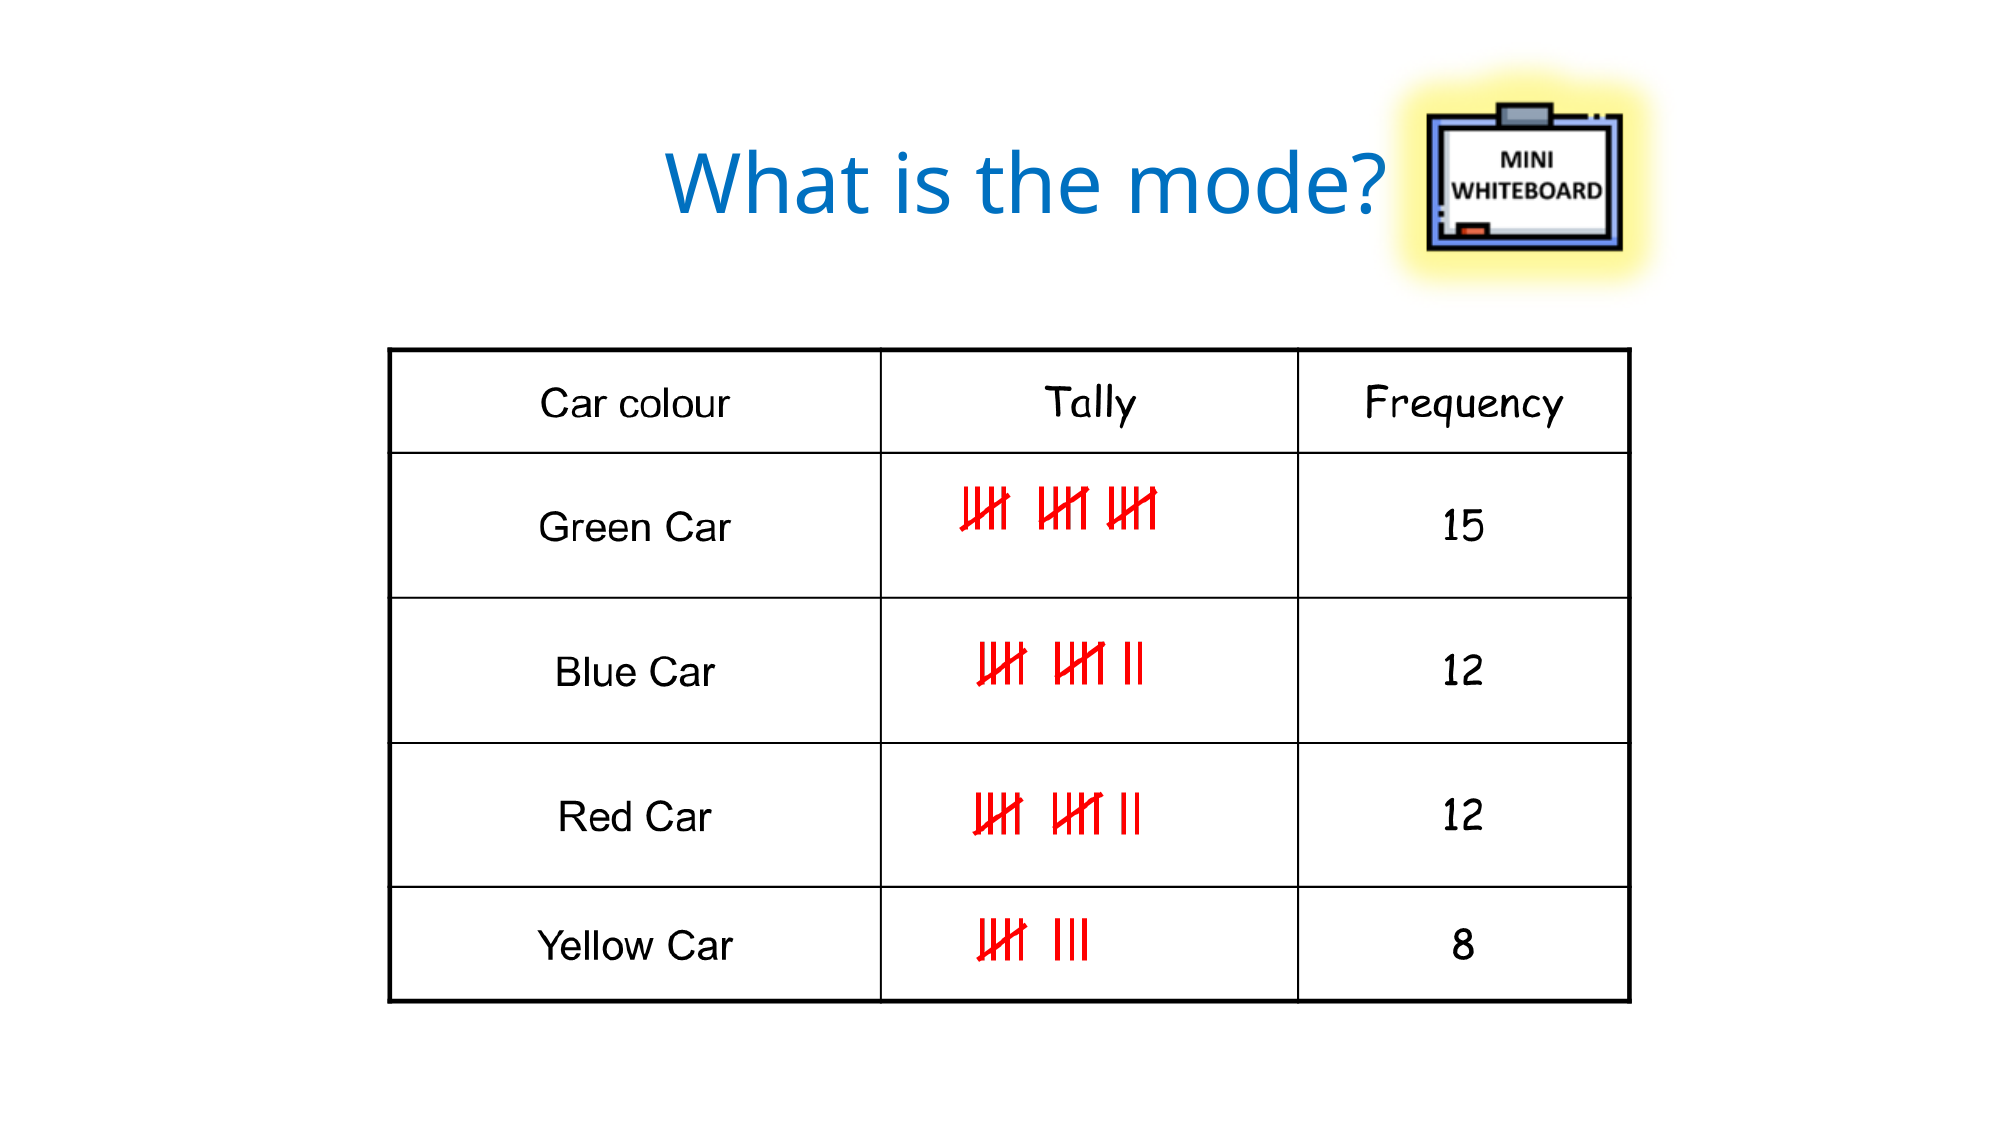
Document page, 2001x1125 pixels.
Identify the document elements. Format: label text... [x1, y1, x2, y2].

picture [1369, 42, 1681, 314]
picture [387, 347, 1634, 1005]
title What is the mode? [650, 134, 2000, 322]
